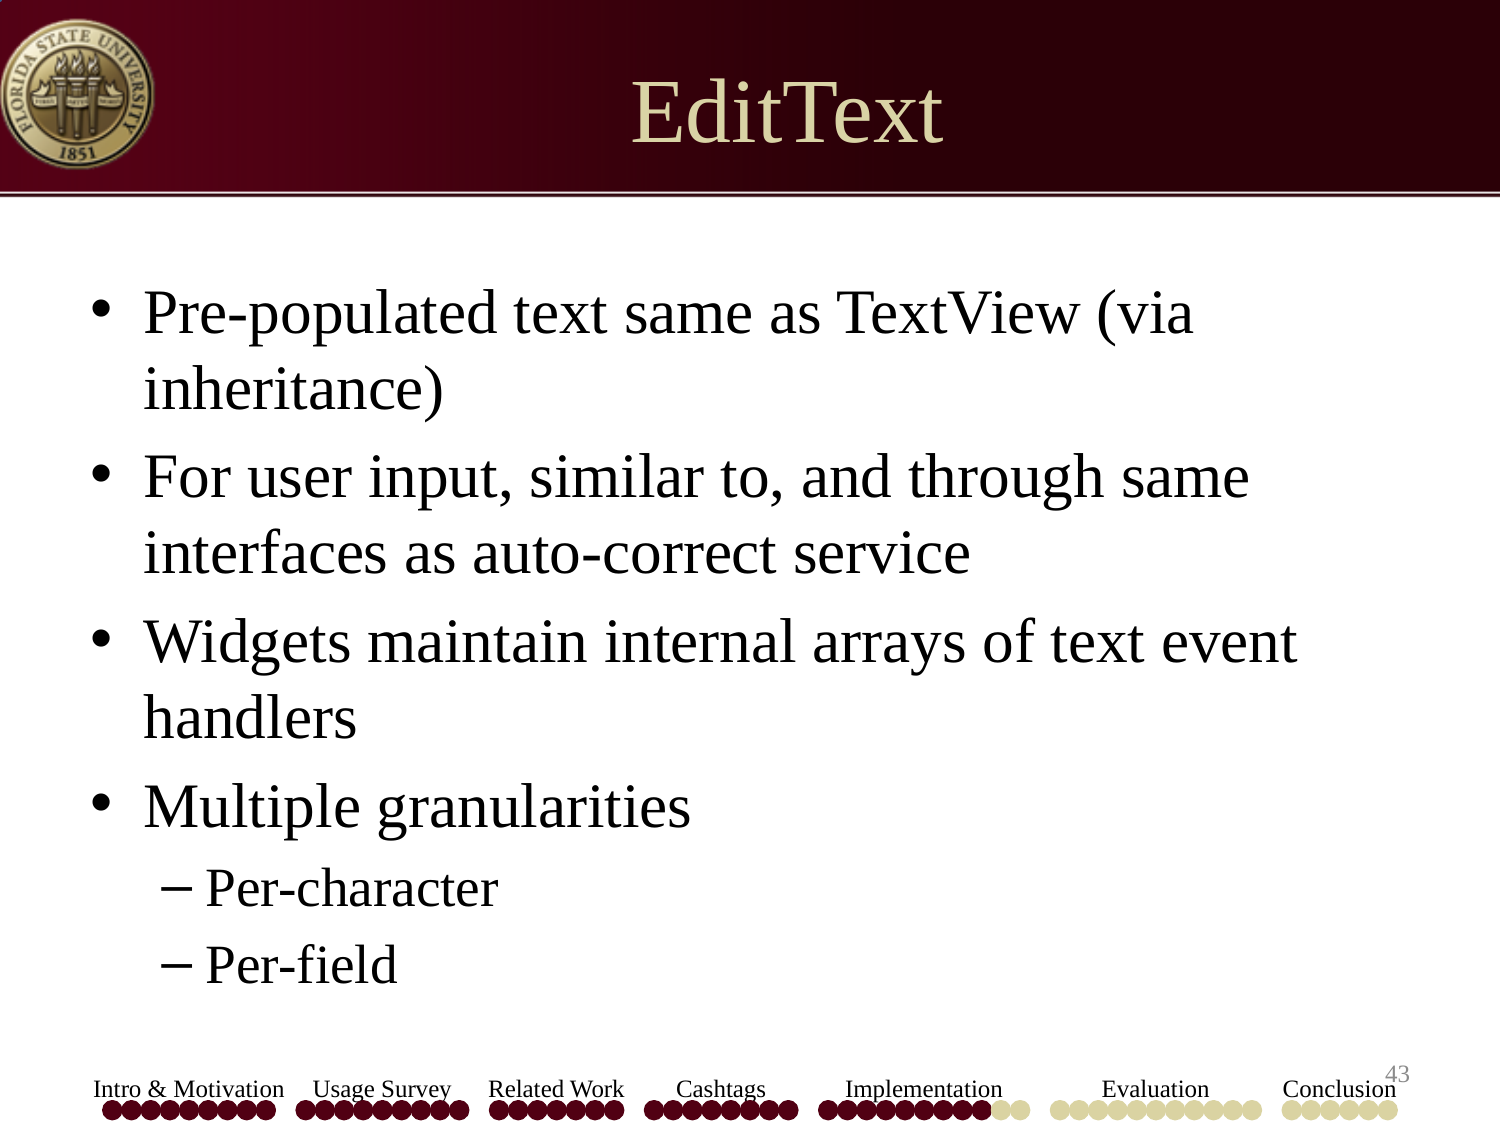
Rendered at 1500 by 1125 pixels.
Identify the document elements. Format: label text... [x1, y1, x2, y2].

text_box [0, 1072, 1500, 1119]
picture [0, 1119, 1500, 1125]
list Pre-populated text same as TextView (via inheritance) For user input, similar to, and through same interfaces as auto-correct service Widgets maintain internal arrays of text event handlers Multiple granularities Per-character Per-field [75, 262, 1425, 1005]
picture [0, 0, 1500, 1072]
slide_number 43 [1074, 1042, 1425, 1071]
title EditText [112, 12, 1463, 200]
